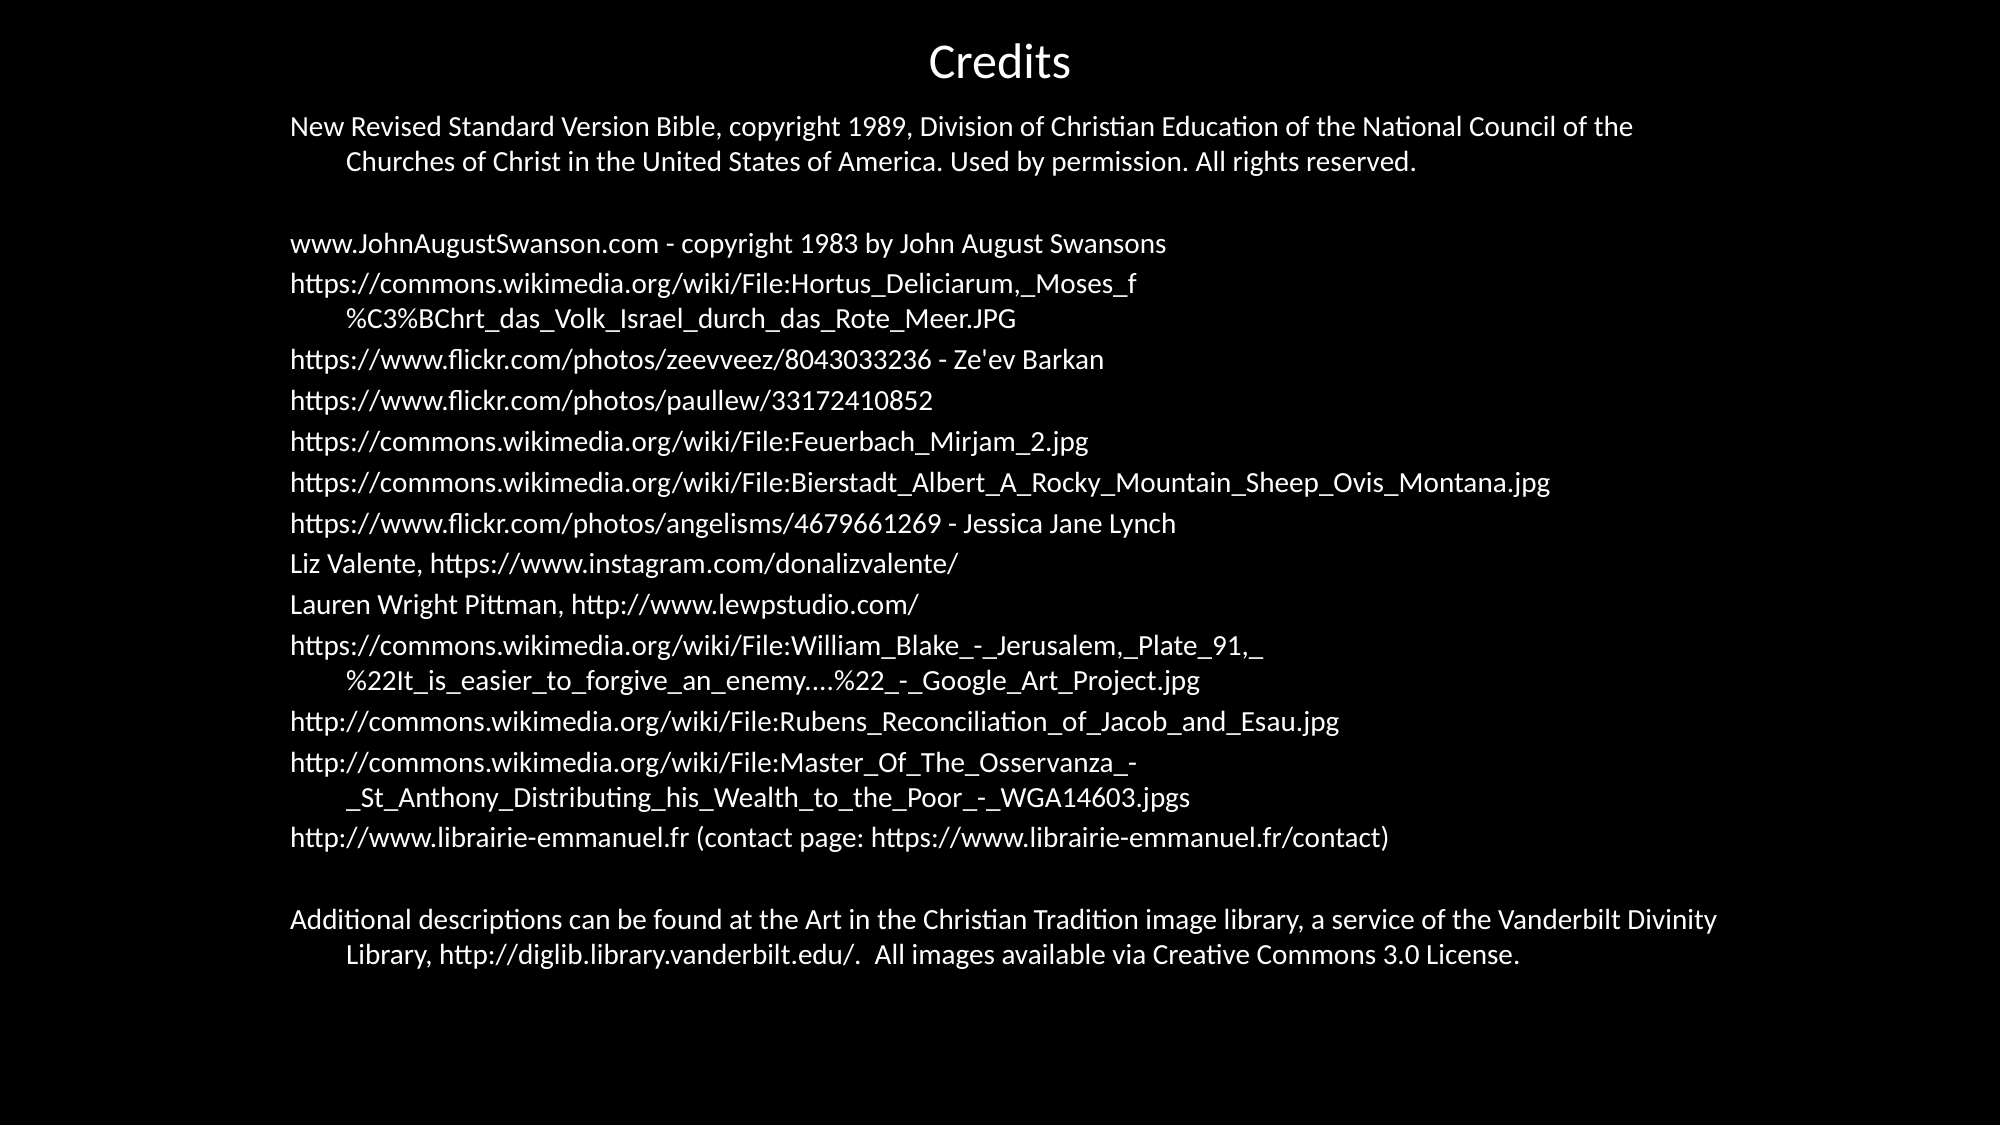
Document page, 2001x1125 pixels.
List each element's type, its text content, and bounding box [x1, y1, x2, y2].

list New Revised Standard Version Bible, copyright 1989, Division of Christian Education of the National Council of the Churches of Christ in the United States of America. Used by permission. All rights reserved. www.JohnAugustSwanson.com - copyright 1983 by John August Swansons https://commons.wikimedia.org/wiki/File:Hortus_Deliciarum,_Moses_f%C3%BChrt_das_Volk_Israel_durch_das_Rote_Meer.JPG https://www.flickr.com/photos/zeevveez/8043033236 - Ze'ev Barkan https://www.flickr.com/photos/paullew/33172410852 https://commons.wikimedia.org/wiki/File:Feuerbach_Mirjam_2.jpg https://commons.wikimedia.org/wiki/File:Bierstadt_Albert_A_Rocky_Mountain_Sheep_Ovis_Montana.jpg https://www.flickr.com/photos/angelisms/4679661269 - Jessica Jane Lynch Liz Valente, https://www.instagram.com/donalizvalente/ Lauren Wright Pittman, http://www.lewpstudio.com/ https://commons.wikimedia.org/wiki/File:William_Blake_-_Jerusalem,_Plate_91,_%22It_is_easier_to_forgive_an_enemy....%22_-_Google_Art_Project.jpg http://commons.wikimedia.org/wiki/File:Rubens_Reconciliation_of_Jacob_and_Esau.jpg http://commons.wikimedia.org/wiki/File:Master_Of_The_Osservanza_-_St_Anthony_Distributing_his_Wealth_to_the_Poor_-_WGA14603.jpgs http://www.librairie-emmanuel.fr (contact page: https://www.librairie-emmanuel.fr/contact) Additional descriptions can be found at the Art in the Christian Tradition image library, a service of the Vanderbilt Divinity Library, http://diglib.library.vanderbilt.edu/. All images available via Creative Commons 3.0 License. [275, 99, 1750, 1125]
title Credits [324, 17, 1675, 99]
